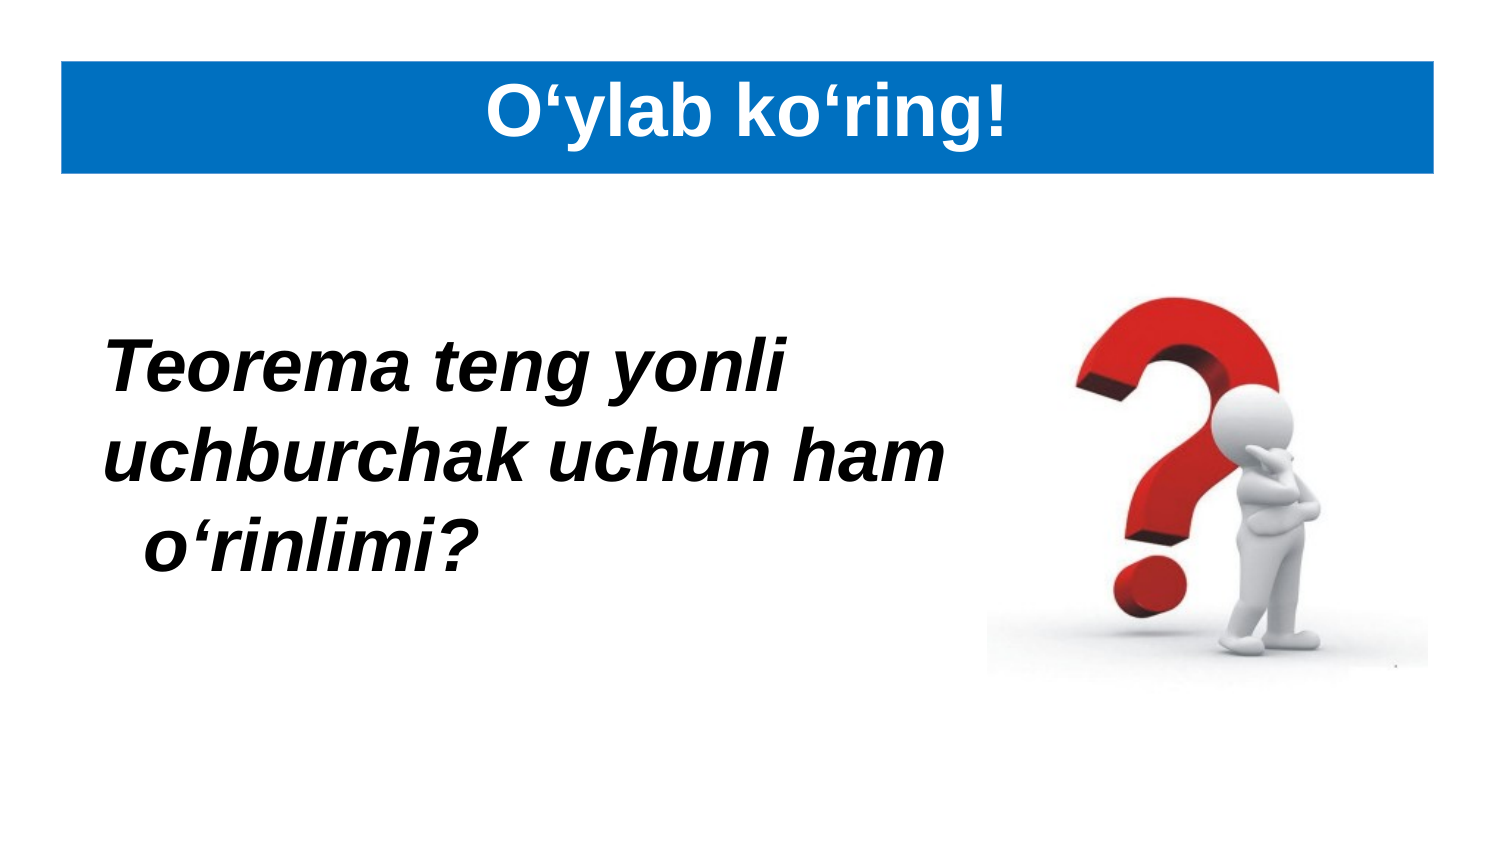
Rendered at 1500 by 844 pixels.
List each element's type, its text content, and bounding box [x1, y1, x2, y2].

text_box O‘ylab ko‘ring! [61, 61, 1434, 174]
picture [987, 274, 1428, 700]
text_box Teorema teng yonli uchburchak uchun ham o‘rinlimi? [87, 209, 988, 685]
